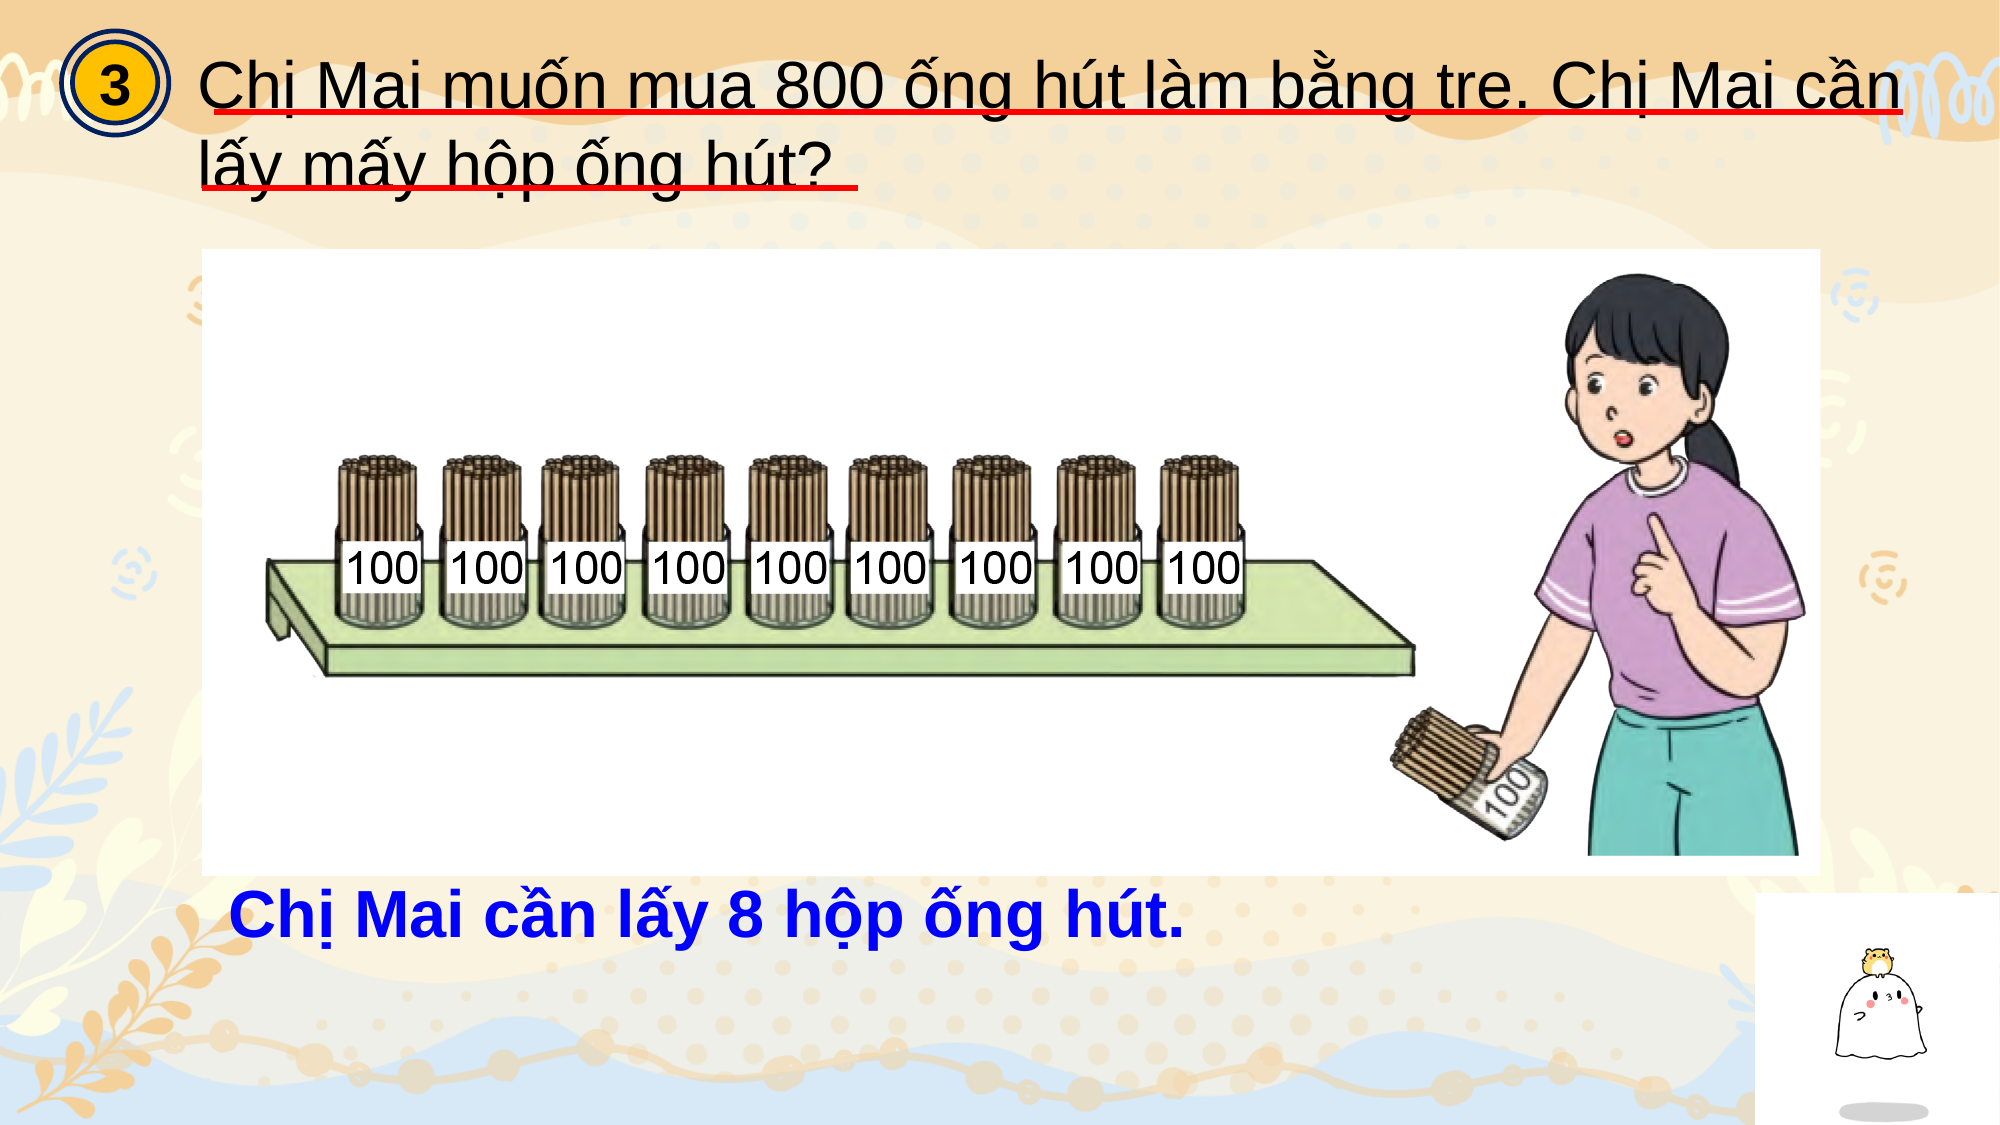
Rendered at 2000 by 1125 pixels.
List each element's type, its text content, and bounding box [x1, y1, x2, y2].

text_box Chị Mai cần lấy 8 hộp ống hút. [213, 887, 1236, 958]
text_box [61, 30, 1939, 212]
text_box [201, 249, 1821, 876]
picture [0, 0, 2000, 1125]
